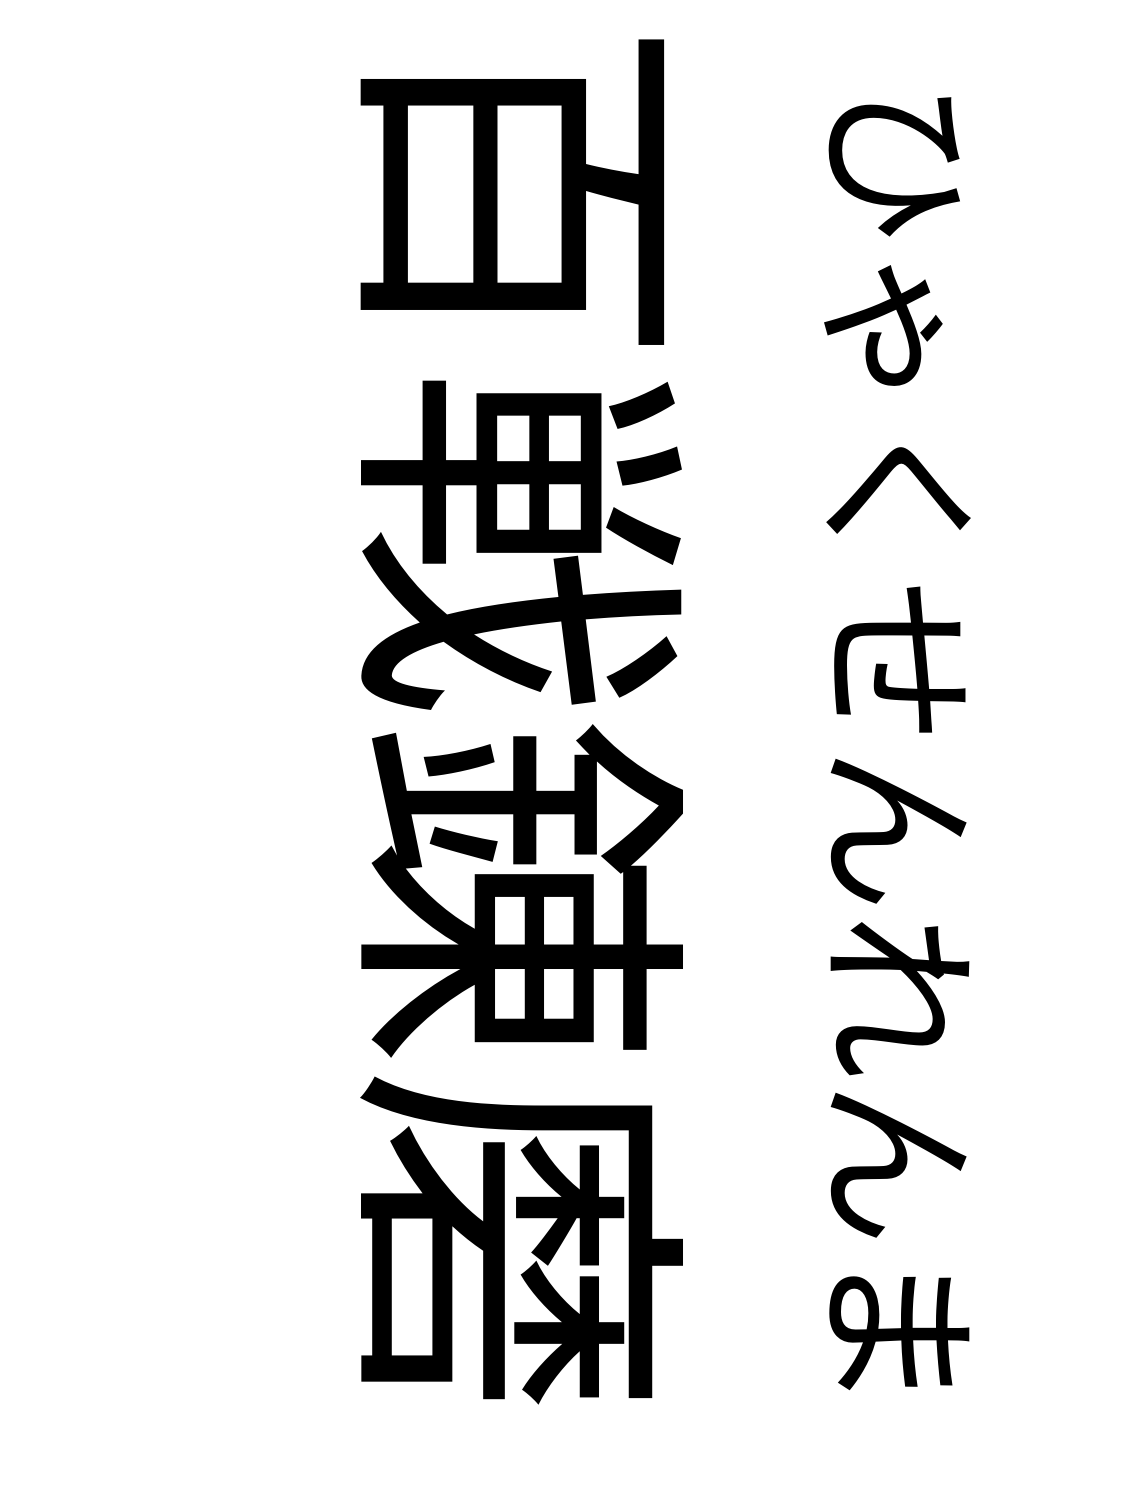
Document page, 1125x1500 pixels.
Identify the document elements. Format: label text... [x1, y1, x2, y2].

text_box ひゃくせんれんま [779, 64, 1012, 1483]
text_box 百戦錬磨 [315, 17, 740, 1483]
